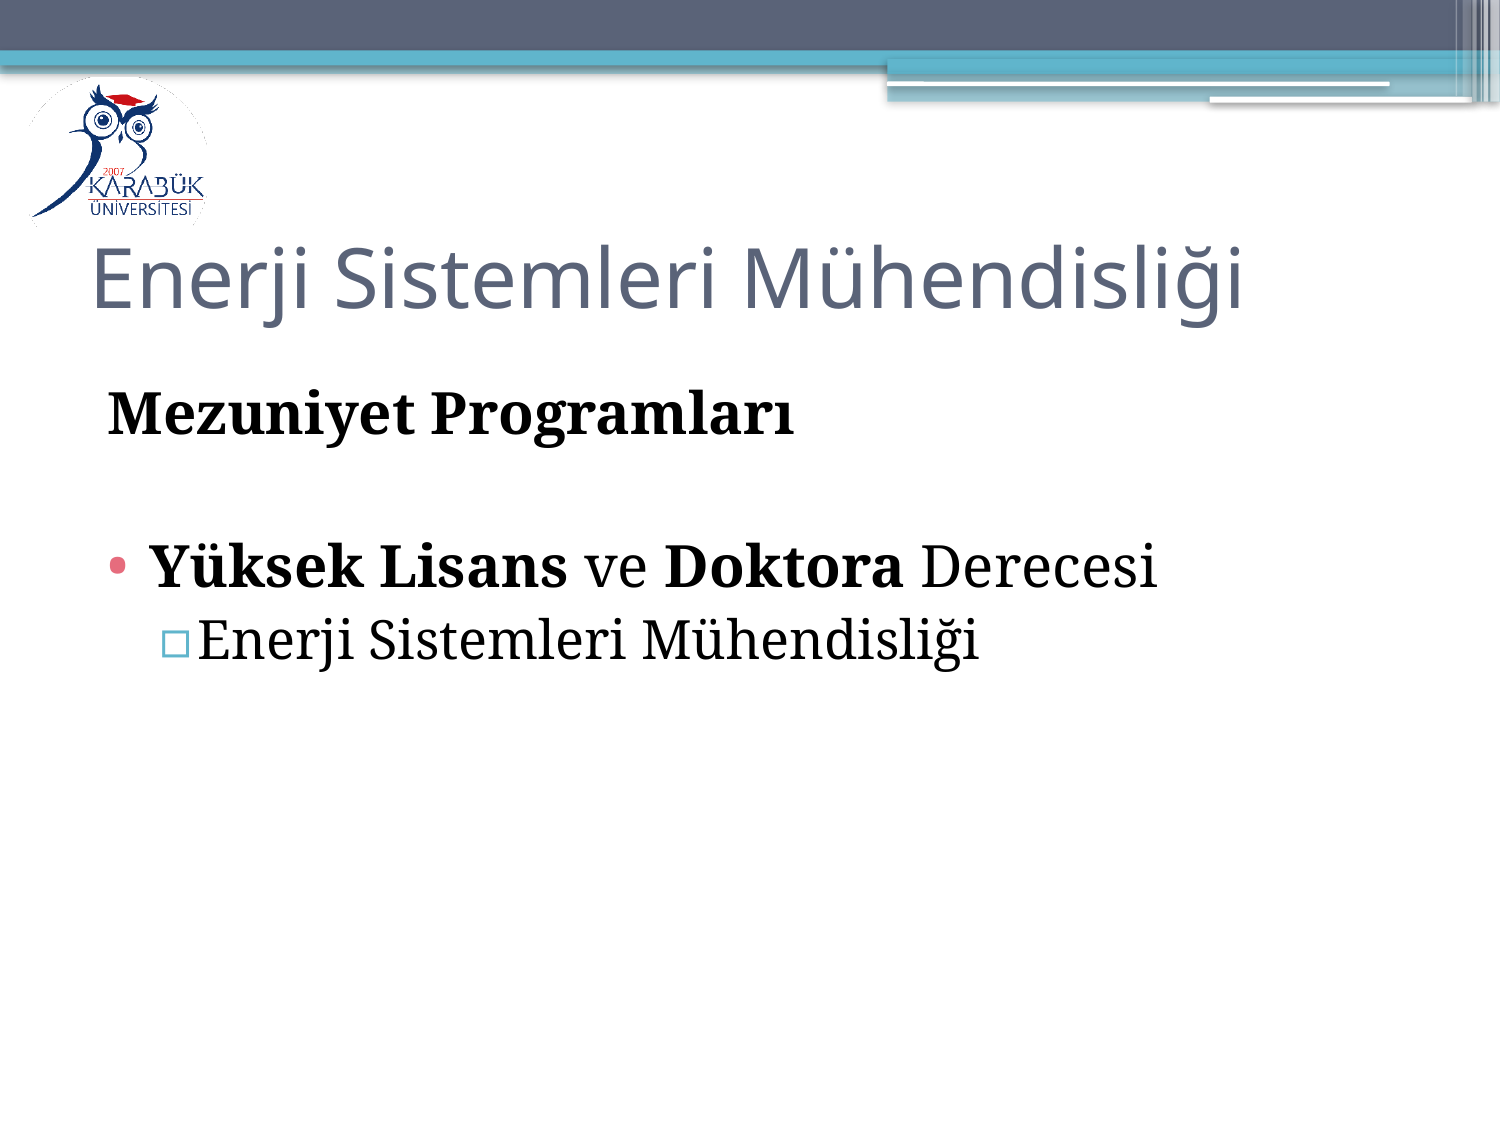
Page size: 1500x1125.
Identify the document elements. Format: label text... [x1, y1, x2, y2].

picture [29, 77, 207, 228]
title Enerji Sistemleri Mühendisliği [75, 187, 1425, 363]
list Mezuniyet Programları Yüksek Lisans ve Doktora Derecesi Enerji Sistemleri Mühendisliği [75, 368, 1425, 1079]
